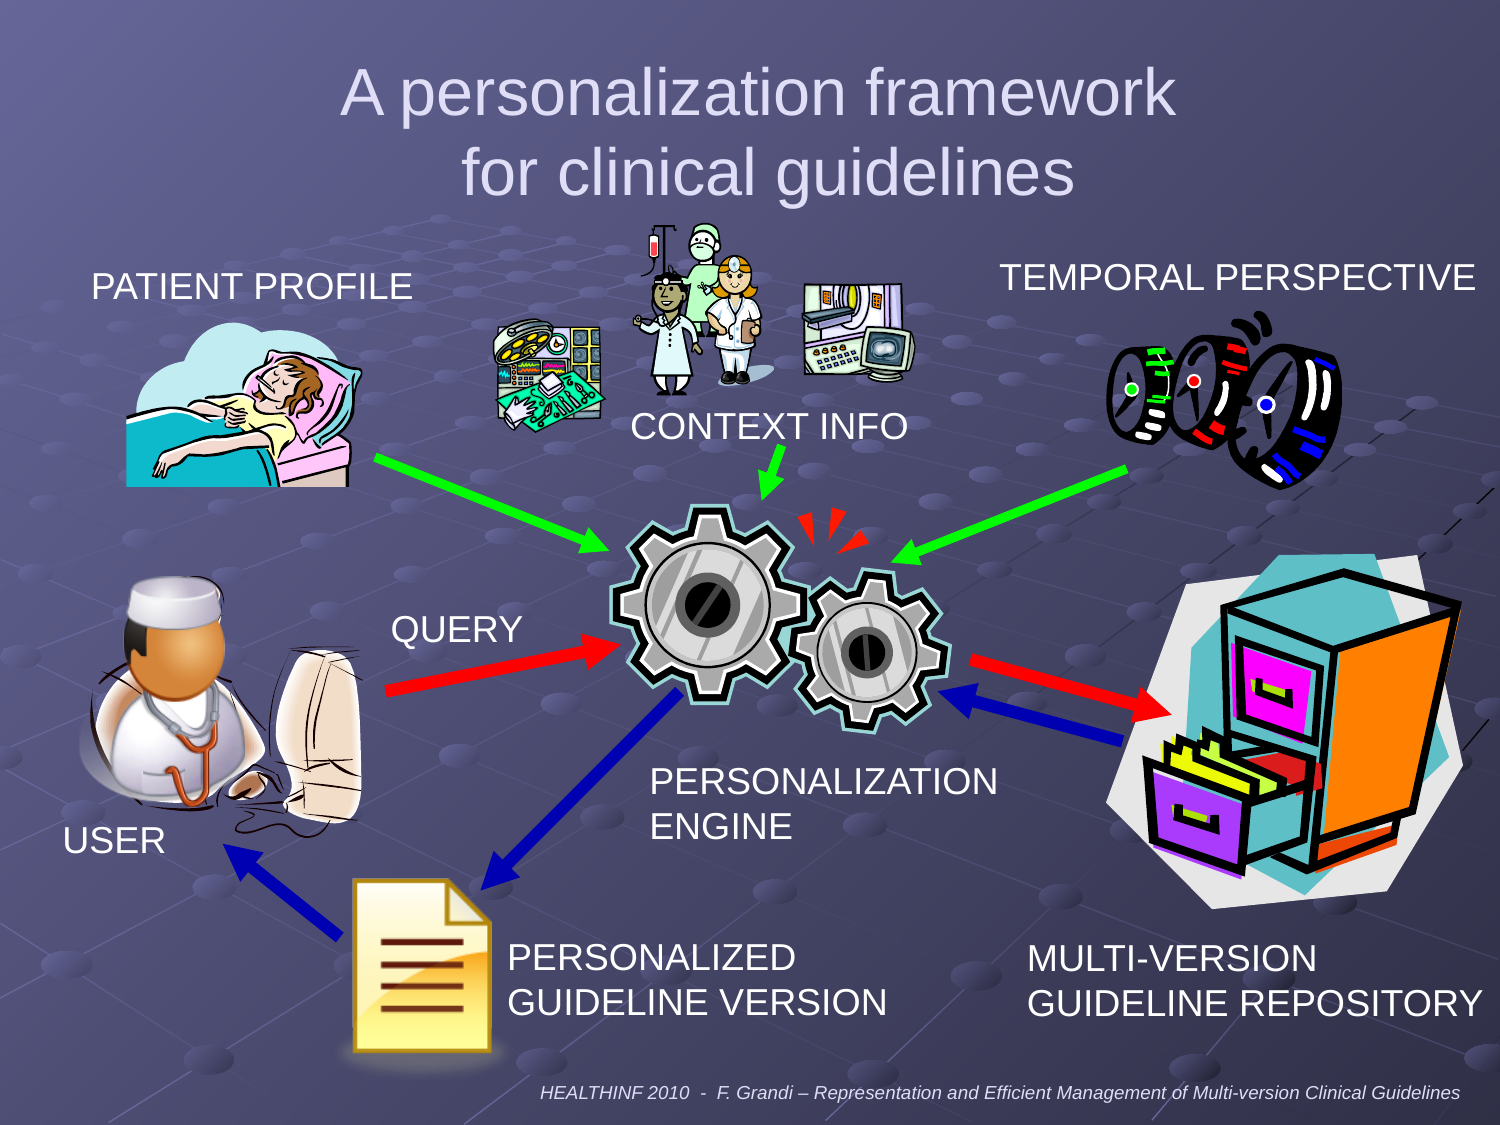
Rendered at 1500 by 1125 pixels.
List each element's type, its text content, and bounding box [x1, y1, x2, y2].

text_box [374, 456, 604, 552]
text_box PERSONALIZED GUIDELINE VERSION [535, 925, 904, 1031]
text_box USER [47, 808, 182, 869]
text_box PATIENT PROFILE [76, 254, 429, 315]
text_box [1106, 312, 1343, 493]
picture [316, 866, 530, 1080]
picture [1105, 548, 1469, 915]
text_box A personalization framework for clinical guidelines [93, 35, 1444, 223]
picture [609, 503, 953, 735]
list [81, 573, 364, 842]
text_box QUERY [375, 597, 539, 658]
text_box MULTI-VERSION GUIDELINE REPOSITORY [1012, 926, 1500, 1031]
text_box CONTEXT INFO [615, 394, 924, 455]
picture [491, 316, 609, 435]
text_box [225, 850, 311, 915]
picture [58, 573, 274, 809]
text_box PERSONALIZATION ENGINE [634, 749, 1025, 855]
text_box TEMPORAL PERSPECTIVE [984, 246, 1500, 306]
picture [799, 280, 918, 386]
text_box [632, 222, 775, 396]
footer HEALTHINF 2010 - F. Grandi – Representation and Efficient Management of Multi-version Clinical Guidelines [52, 1058, 1476, 1112]
picture [125, 322, 363, 488]
text_box [760, 445, 782, 501]
